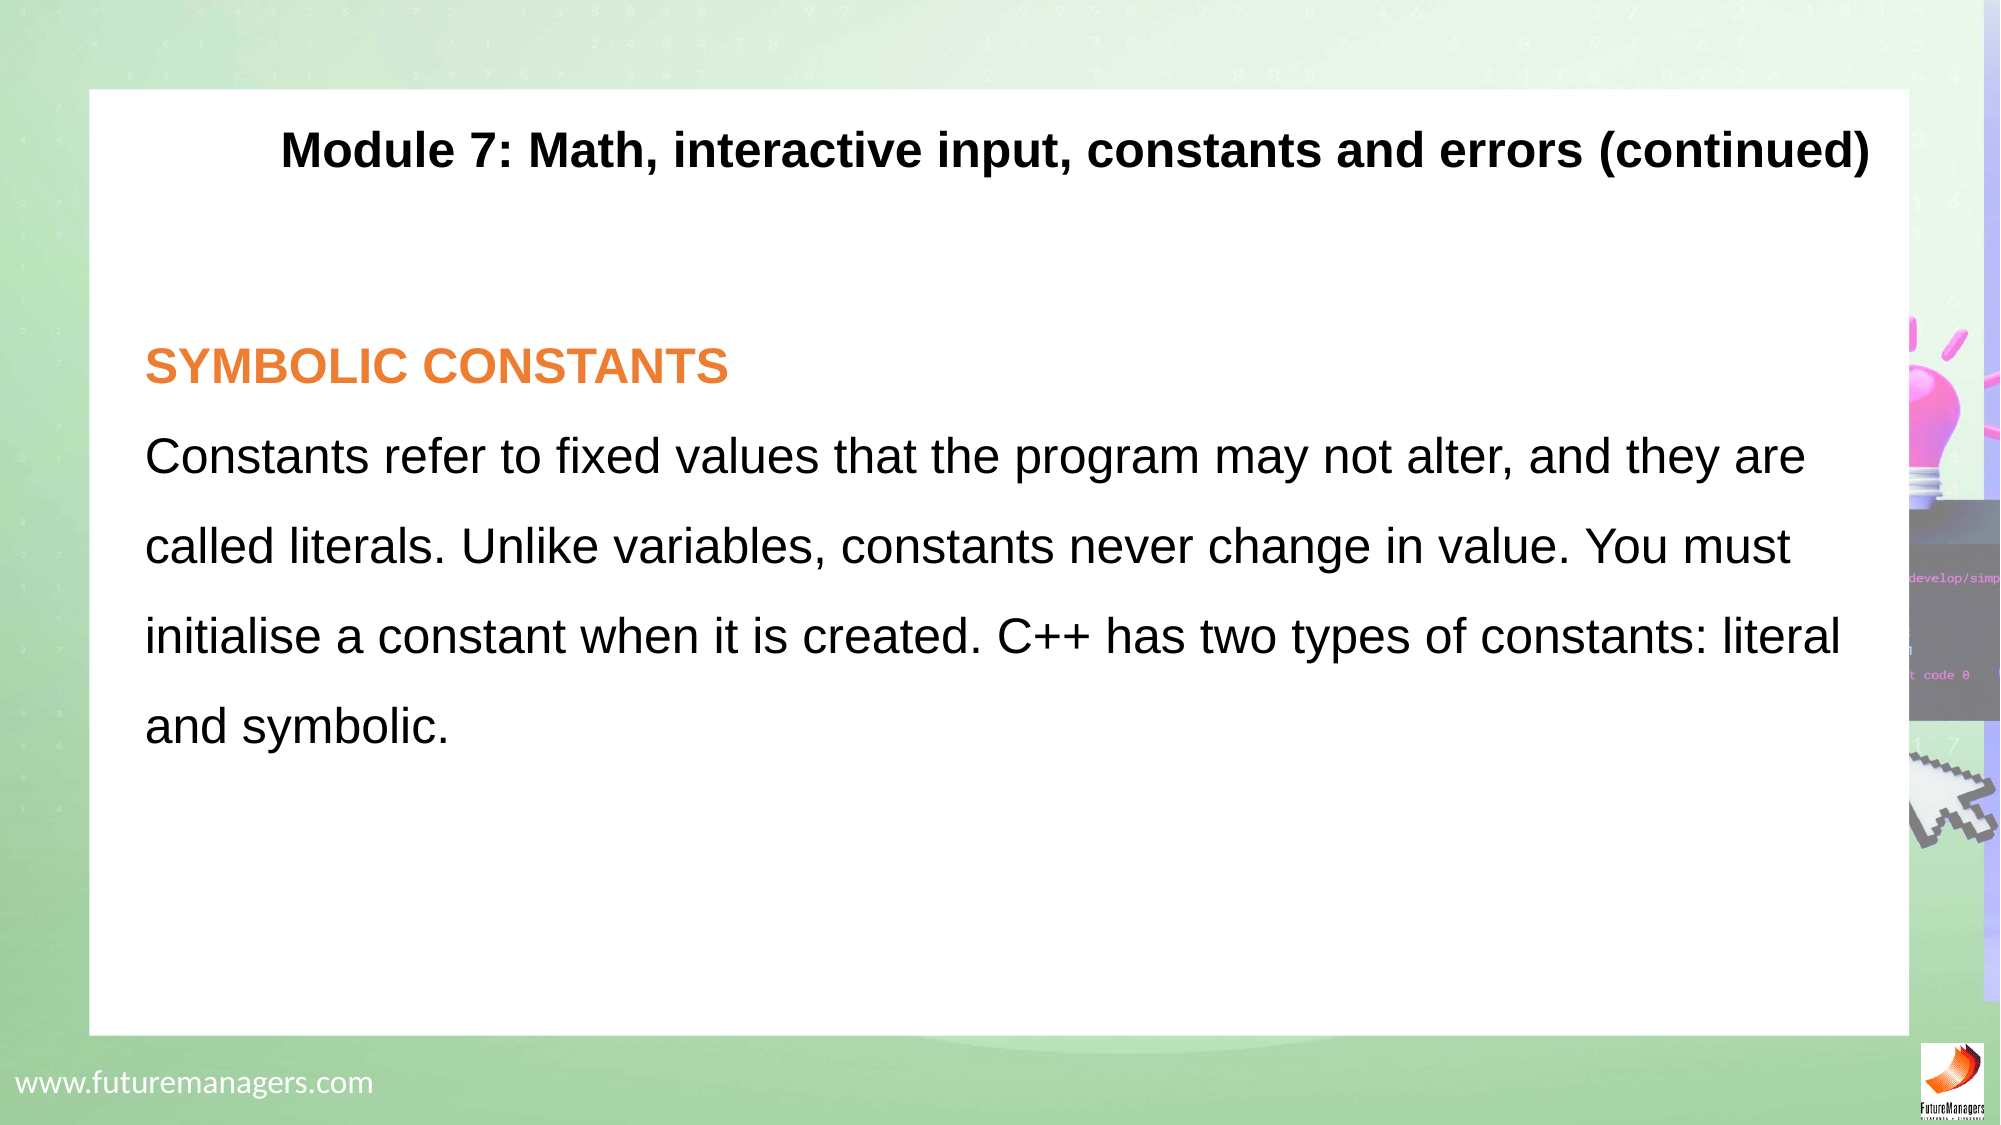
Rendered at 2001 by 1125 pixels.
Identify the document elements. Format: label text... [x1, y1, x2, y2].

text_box www.futuremanagers.com [0, 1052, 1447, 1108]
text_box SYMBOLIC CONSTANTS Constants refer to fixed values that the program may not alter, and they are called literals. Unlike variables, constants never change in value. You must initialise a constant when it is created. C++ has two types of constants: literal and symbolic. [130, 295, 1869, 761]
text_box Module 7: Math, interactive input, constants and errors (continued) [109, 109, 1886, 185]
picture [1921, 1043, 1984, 1120]
text_box [88, 88, 1910, 1037]
